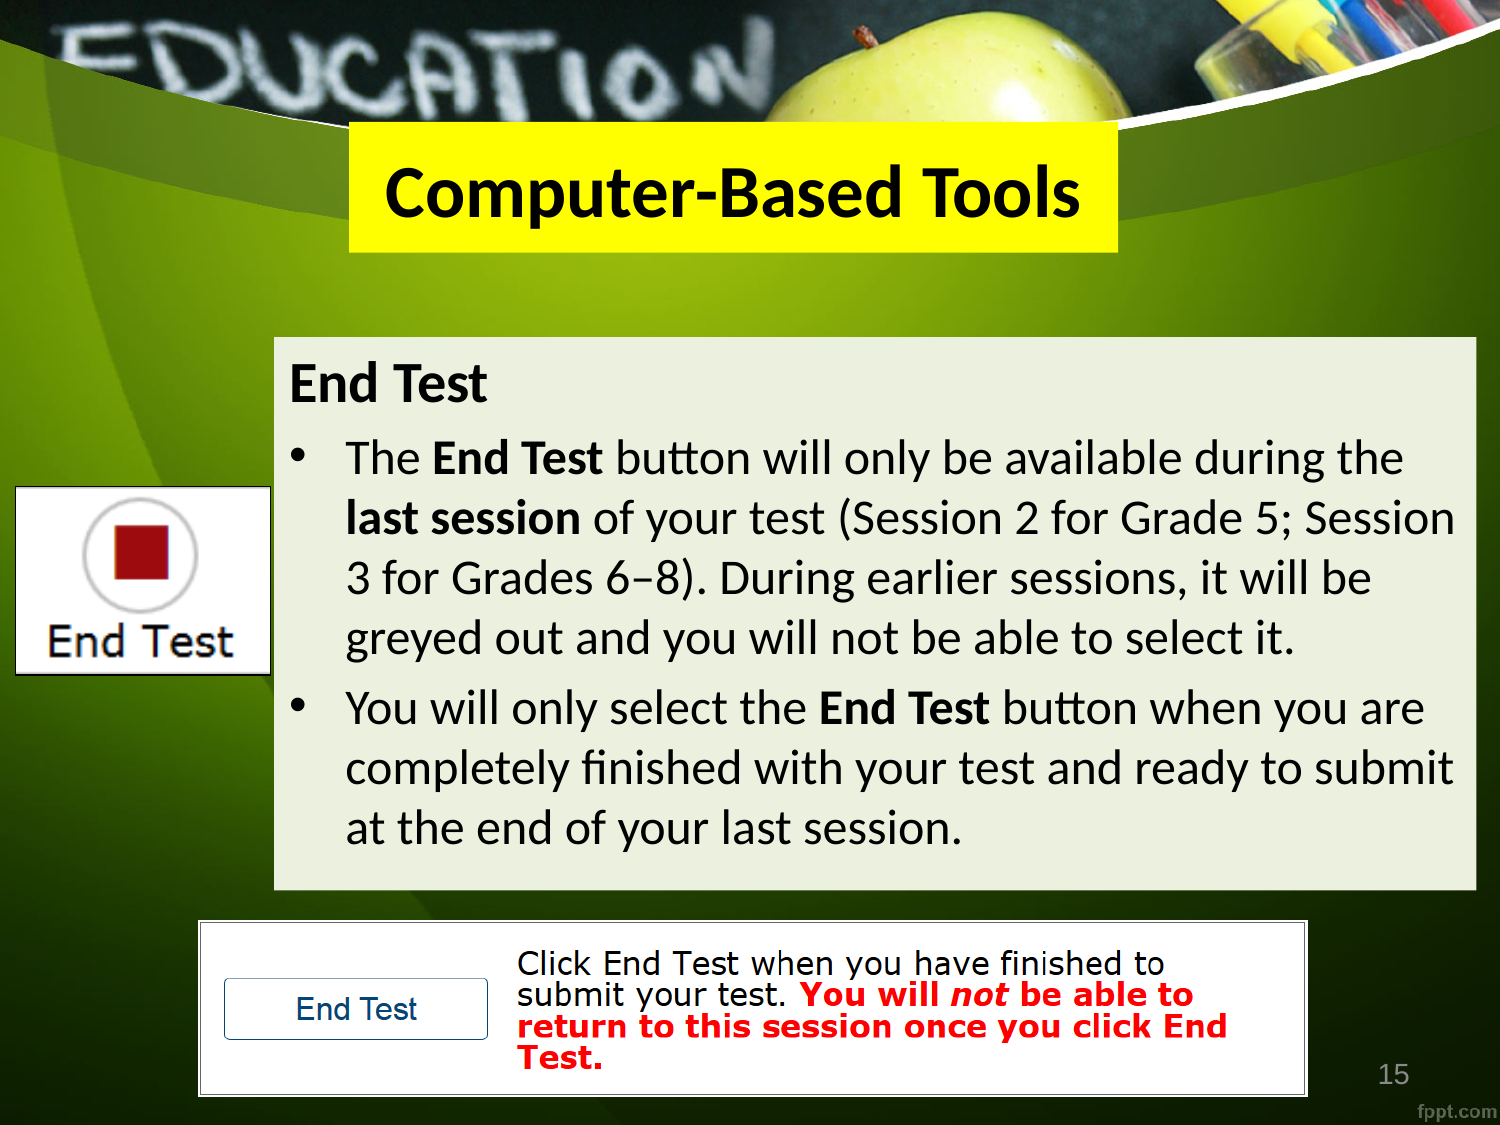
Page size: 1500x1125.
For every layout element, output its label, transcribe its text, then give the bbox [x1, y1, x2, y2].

picture [0, 0, 1500, 1125]
list End Test The End Test button will only be available during the last session of your test (Session 2 for Grade 5; Session 3 for Grades 6–8). During earlier sessions, it will be greyed out and you will not be able to select it. You will only select the End Test button when you are completely finished with your test and ready to submit at the end of your last session. [274, 337, 1477, 891]
title Computer-Based Tools [349, 121, 1119, 253]
slide_number 15 [1311, 1042, 1425, 1103]
